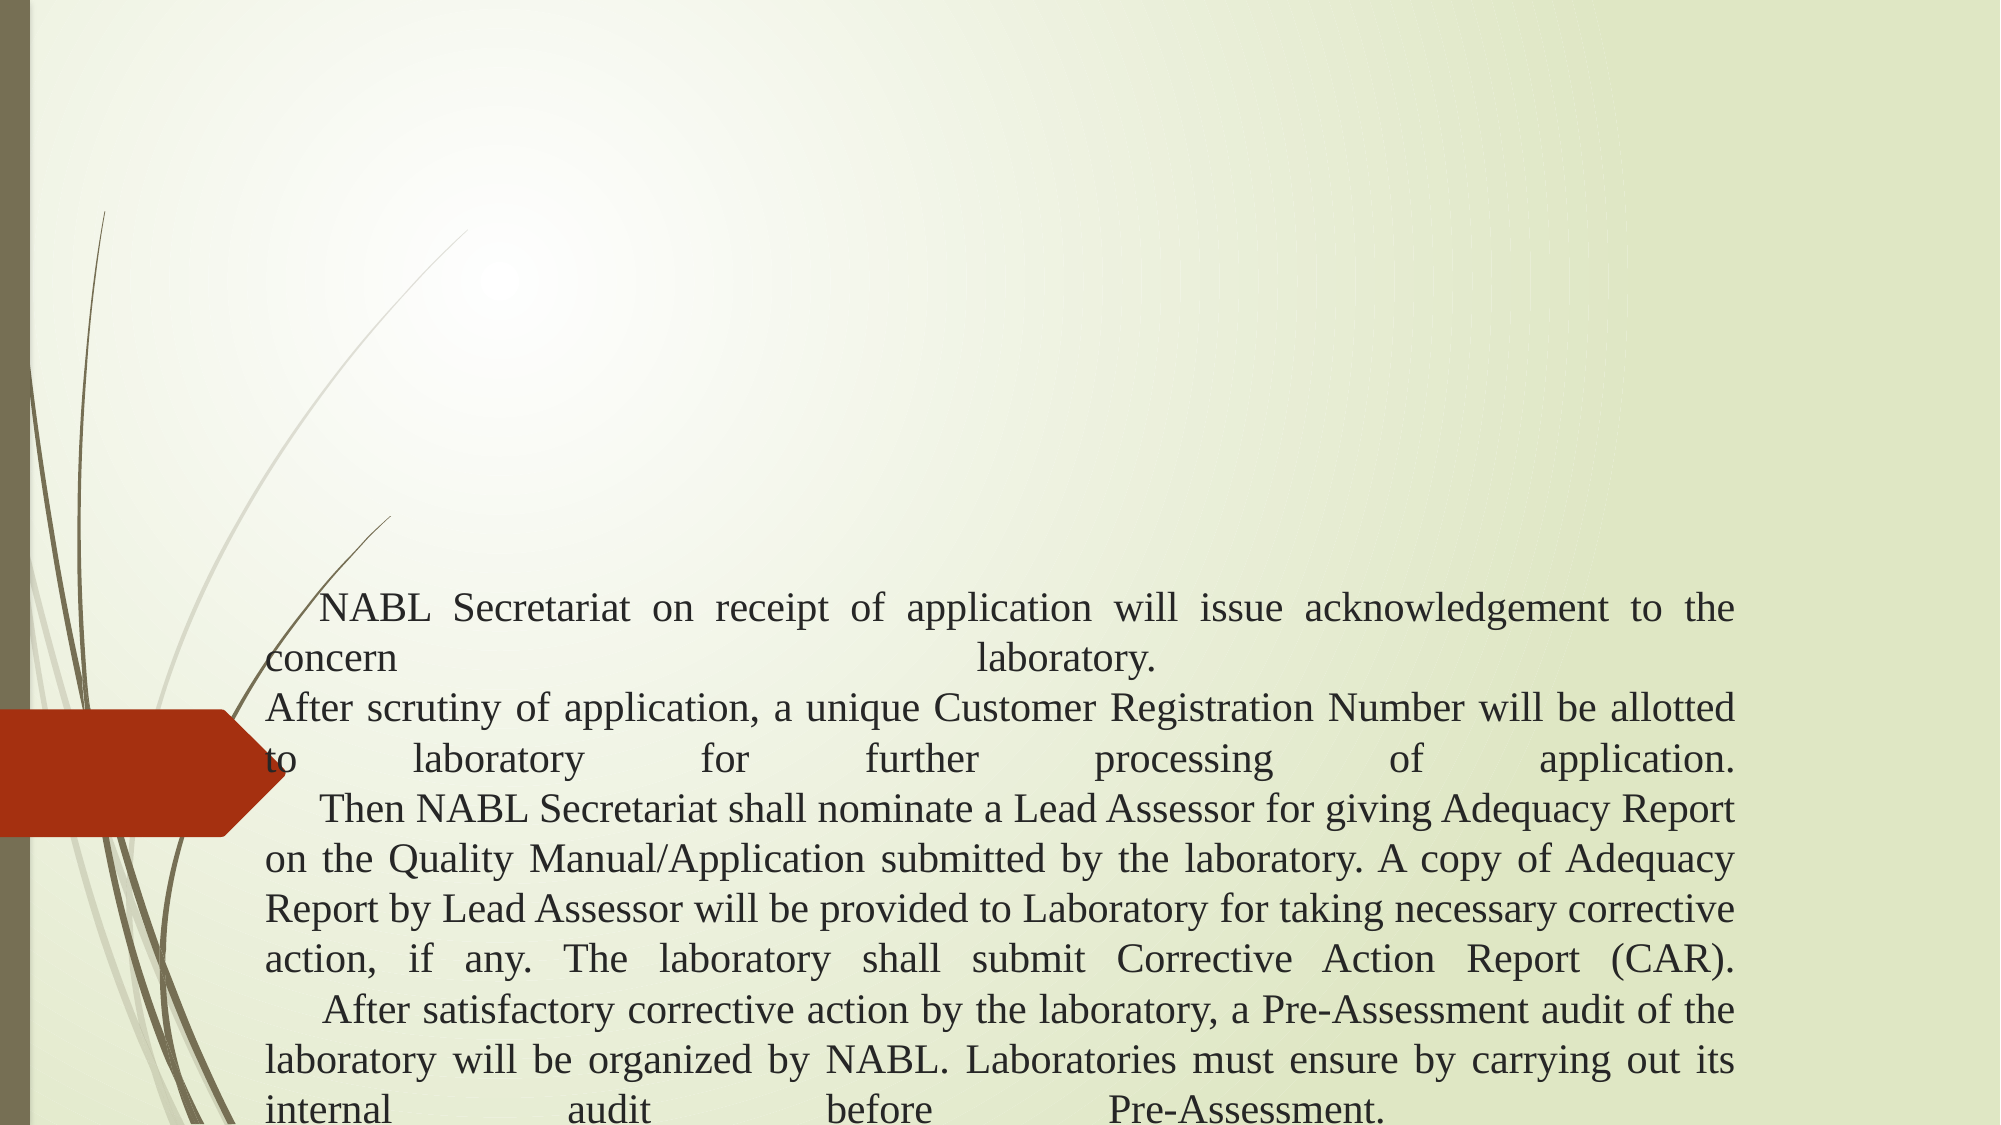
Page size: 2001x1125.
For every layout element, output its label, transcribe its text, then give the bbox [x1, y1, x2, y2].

title  NABL Secretariat on receipt of application will issue acknowledgement to the concern laboratory. After scrutiny of application, a unique Customer Registration Number will be allotted to laboratory for further processing of application.  Then NABL Secretariat shall nominate a Lead Assessor for giving Adequacy Report on the Quality Manual/Application submitted by the laboratory. A copy of Adequacy Report by Lead Assessor will be provided to Laboratory for taking necessary corrective action, if any. The laboratory shall submit Corrective Action Report (CAR).  After satisfactory corrective action by the laboratory, a Pre-Assessment audit of the laboratory will be organized by NABL. Laboratories must ensure by carrying out its internal audit before Pre-Assessment. [249, 0, 1750, 1125]
